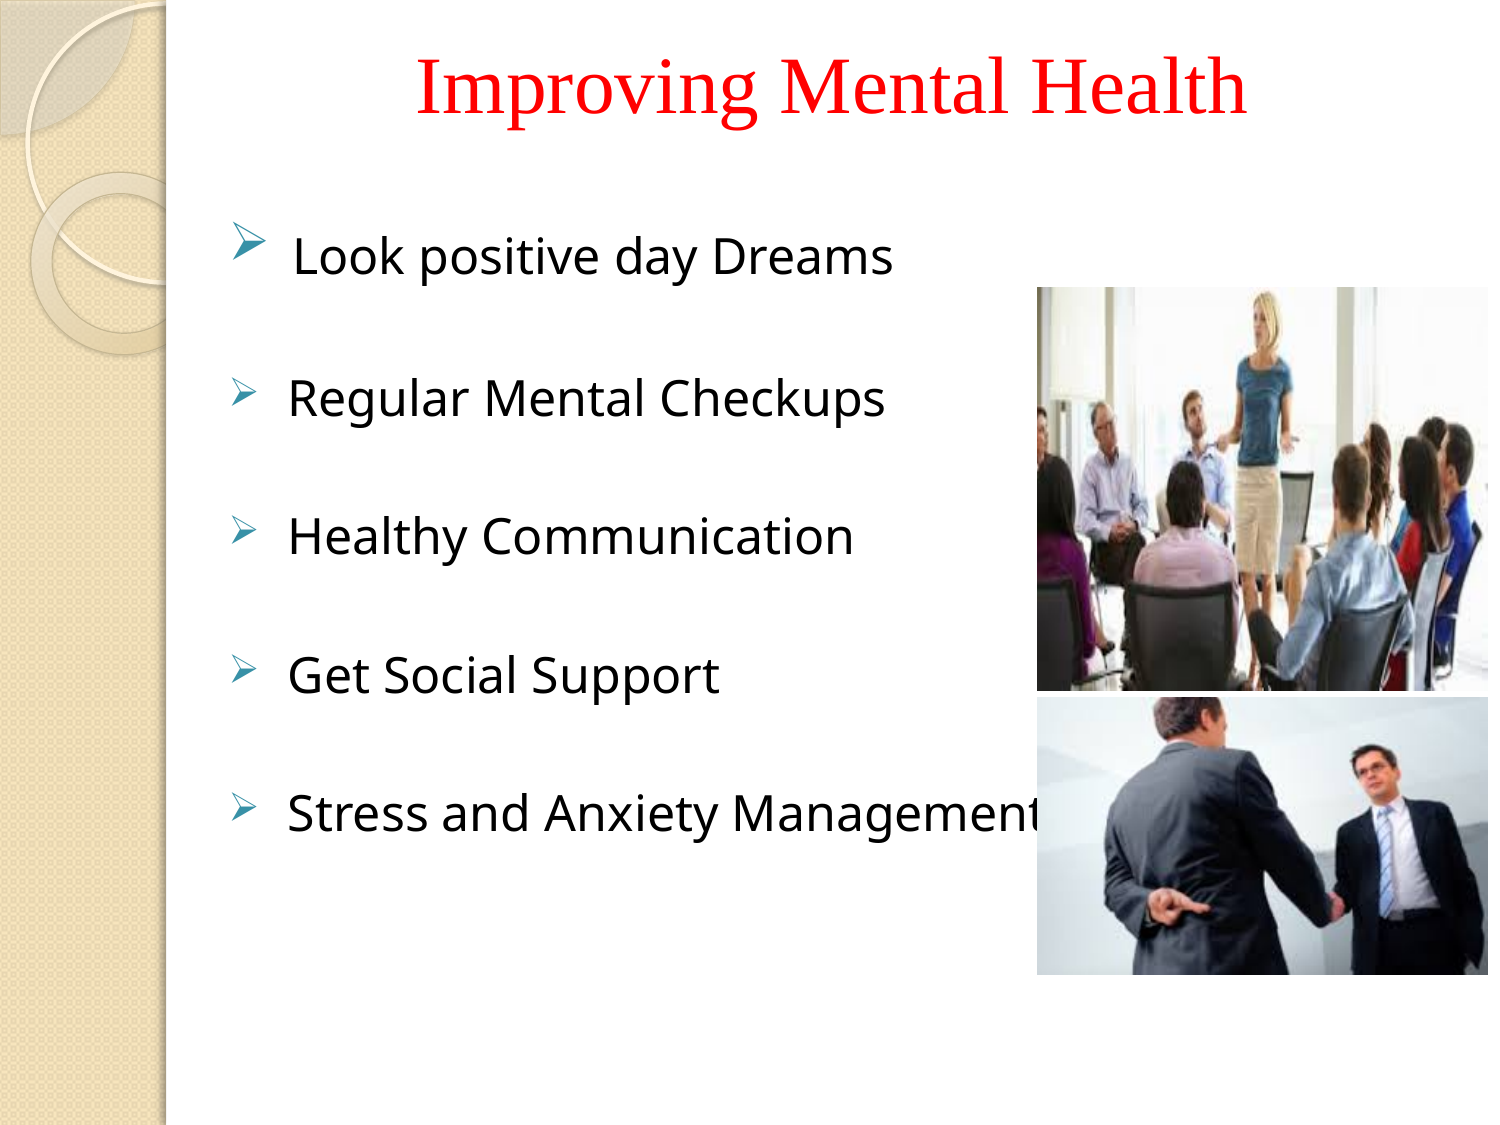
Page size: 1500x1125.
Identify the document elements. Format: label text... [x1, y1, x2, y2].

title Improving Mental Health [200, 24, 1466, 112]
list Look positive day Dreams Regular Mental Checkups Healthy Communication Get Social Support Stress and Anxiety Management [200, 112, 1466, 1100]
picture [1037, 287, 1488, 691]
picture [1037, 697, 1488, 975]
